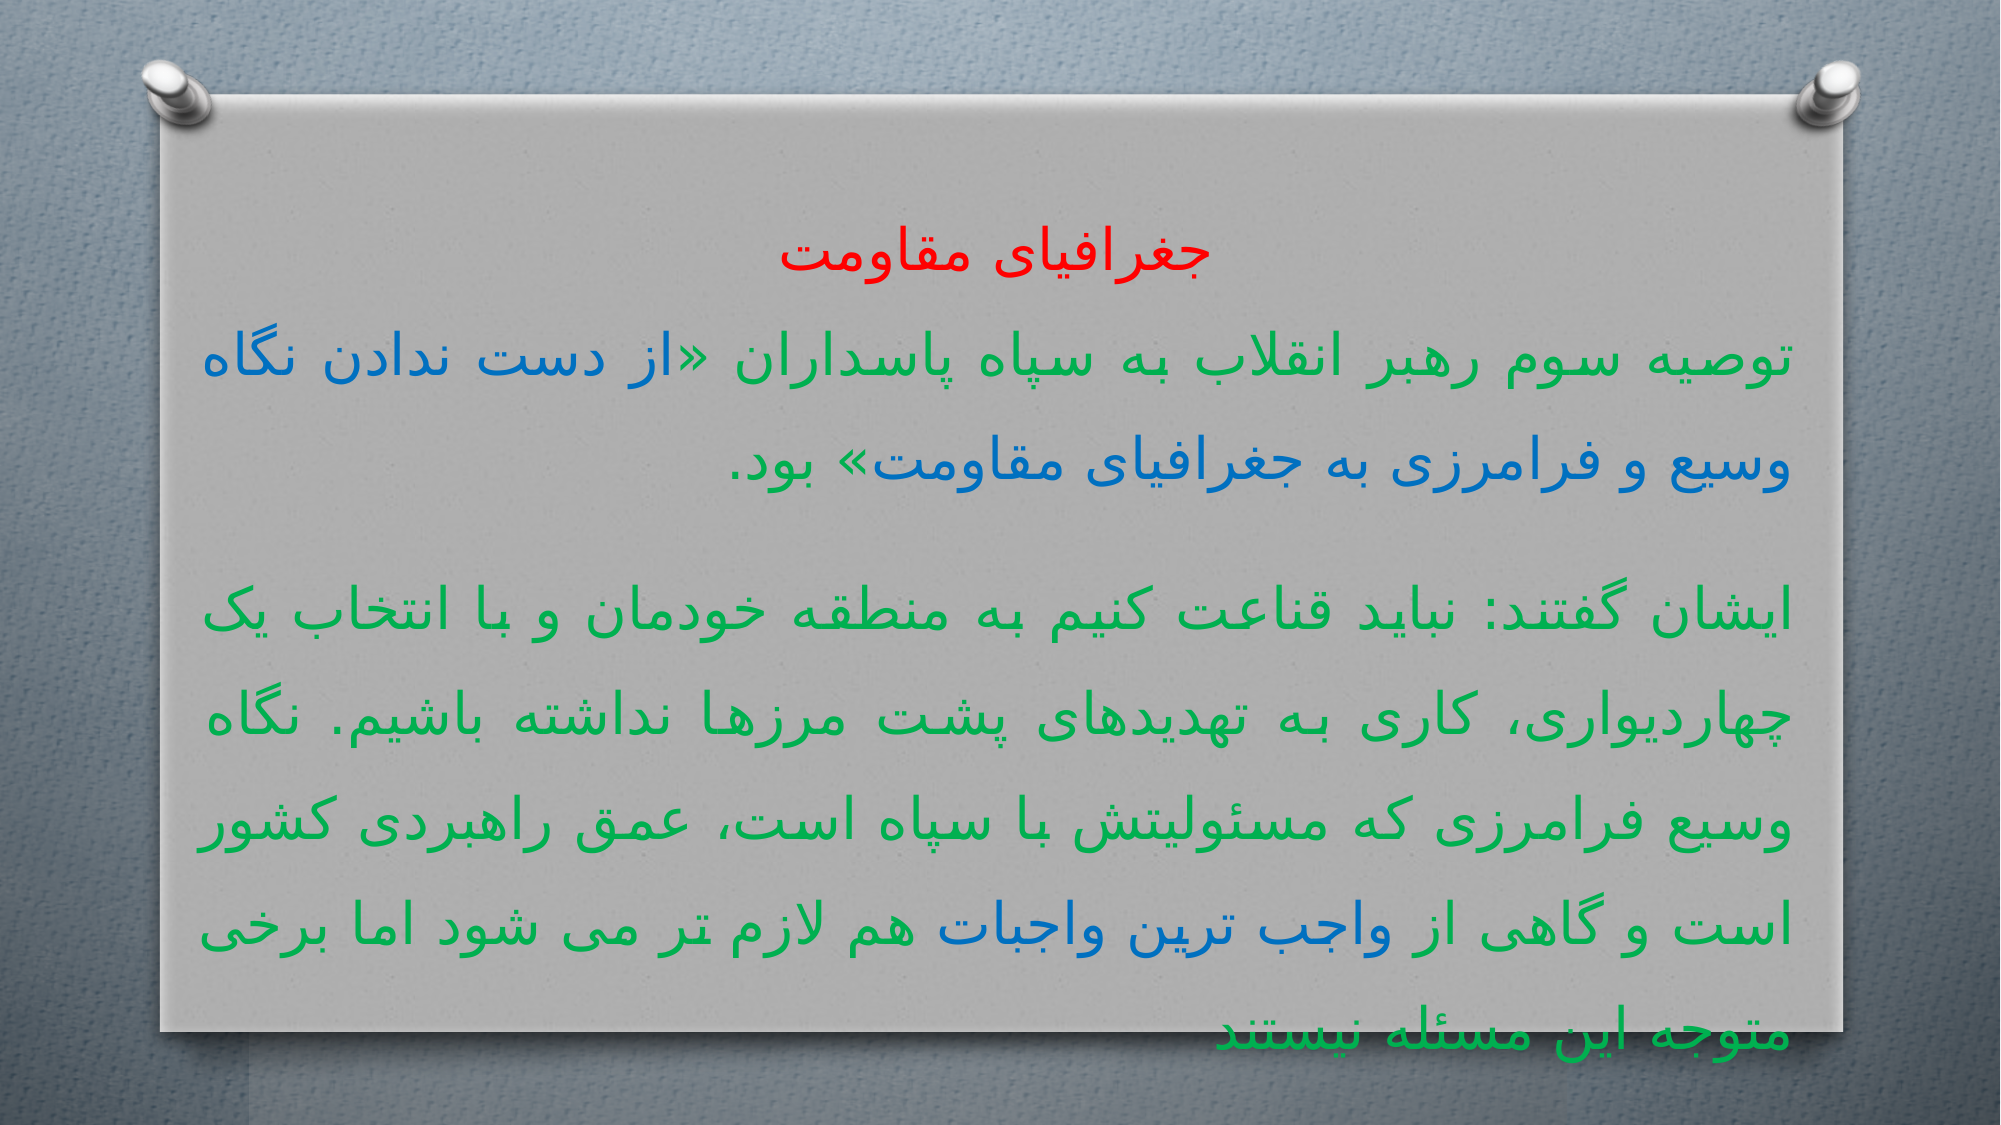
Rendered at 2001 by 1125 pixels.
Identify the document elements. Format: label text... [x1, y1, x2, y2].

picture [107, 24, 256, 158]
text_box جغرافیای مقاومت توصیه سوم رهبر انقلاب به سپاه پاسداران «از دست ندادن نگاه وسیع و فرامرزی به جغرافیای مقاومت» بود. ایشان گفتند: نباید قناعت کنیم به منطقه خودمان و با انتخاب یک چهاردیواری، کاری به تهدیدهای پشت مرزها نداشته باشیم. نگاه وسیع فرامرزی که مسئولیتش با سپاه است، عمق راهبردی کشور است و گاهی از واجب ترین واجبات هم لازم تر می شود اما برخی متوجه این مسئله نیستند [182, 169, 1810, 1069]
picture [1764, 30, 1911, 161]
